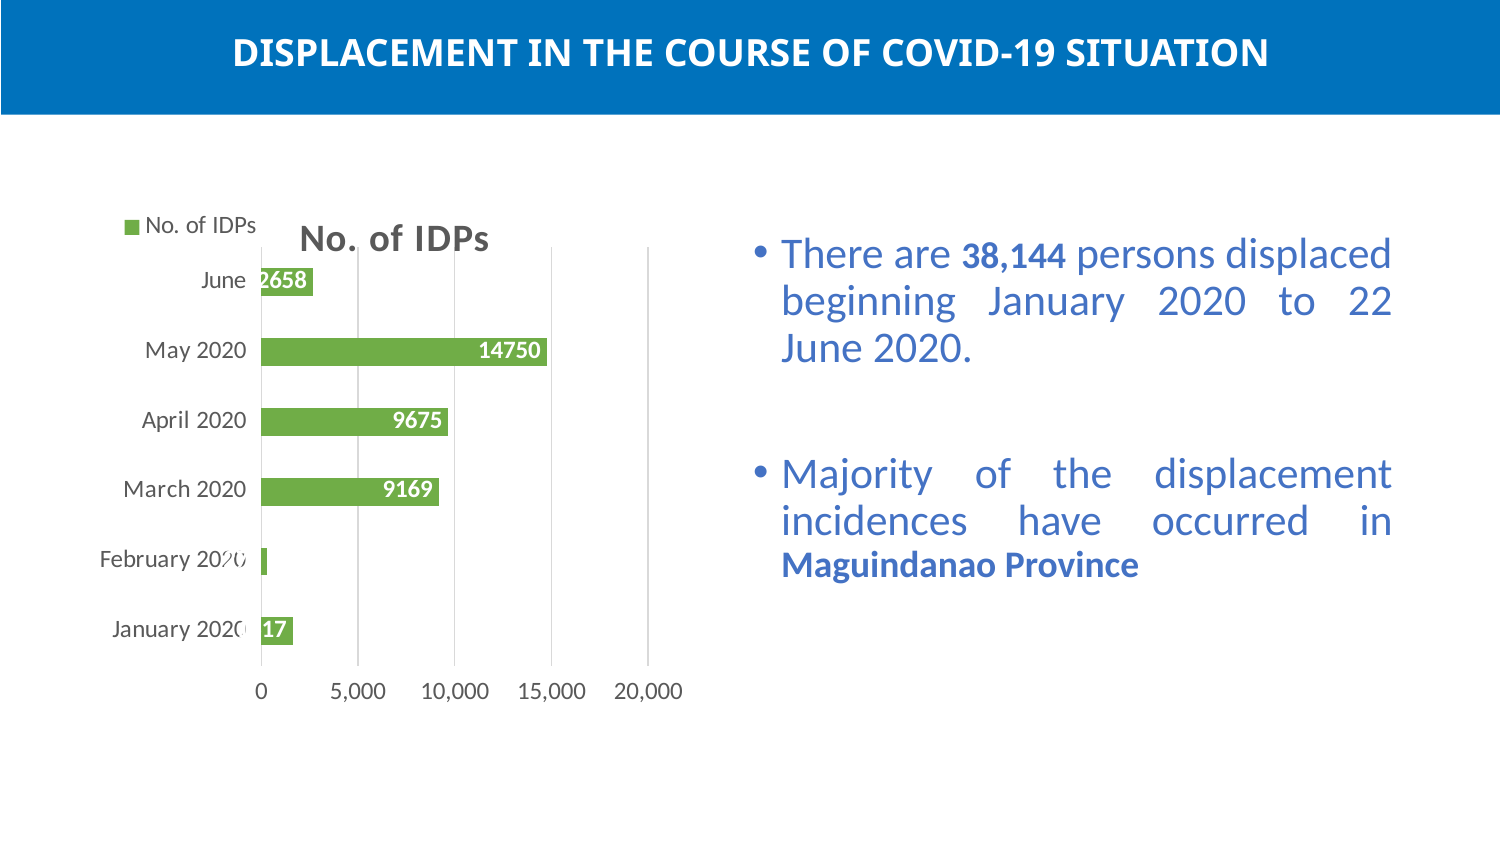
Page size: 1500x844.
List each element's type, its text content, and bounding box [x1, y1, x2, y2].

text_box DISPLACEMENT IN THE COURSE OF COVID-19 SITUATION [1, 0, 1500, 115]
list There are 38,144 persons displaced beginning January 2020 to 22 June 2020. Majority of the displacement incidences have occurred in Maguindanao Province [738, 222, 1408, 709]
chart [92, 192, 698, 709]
